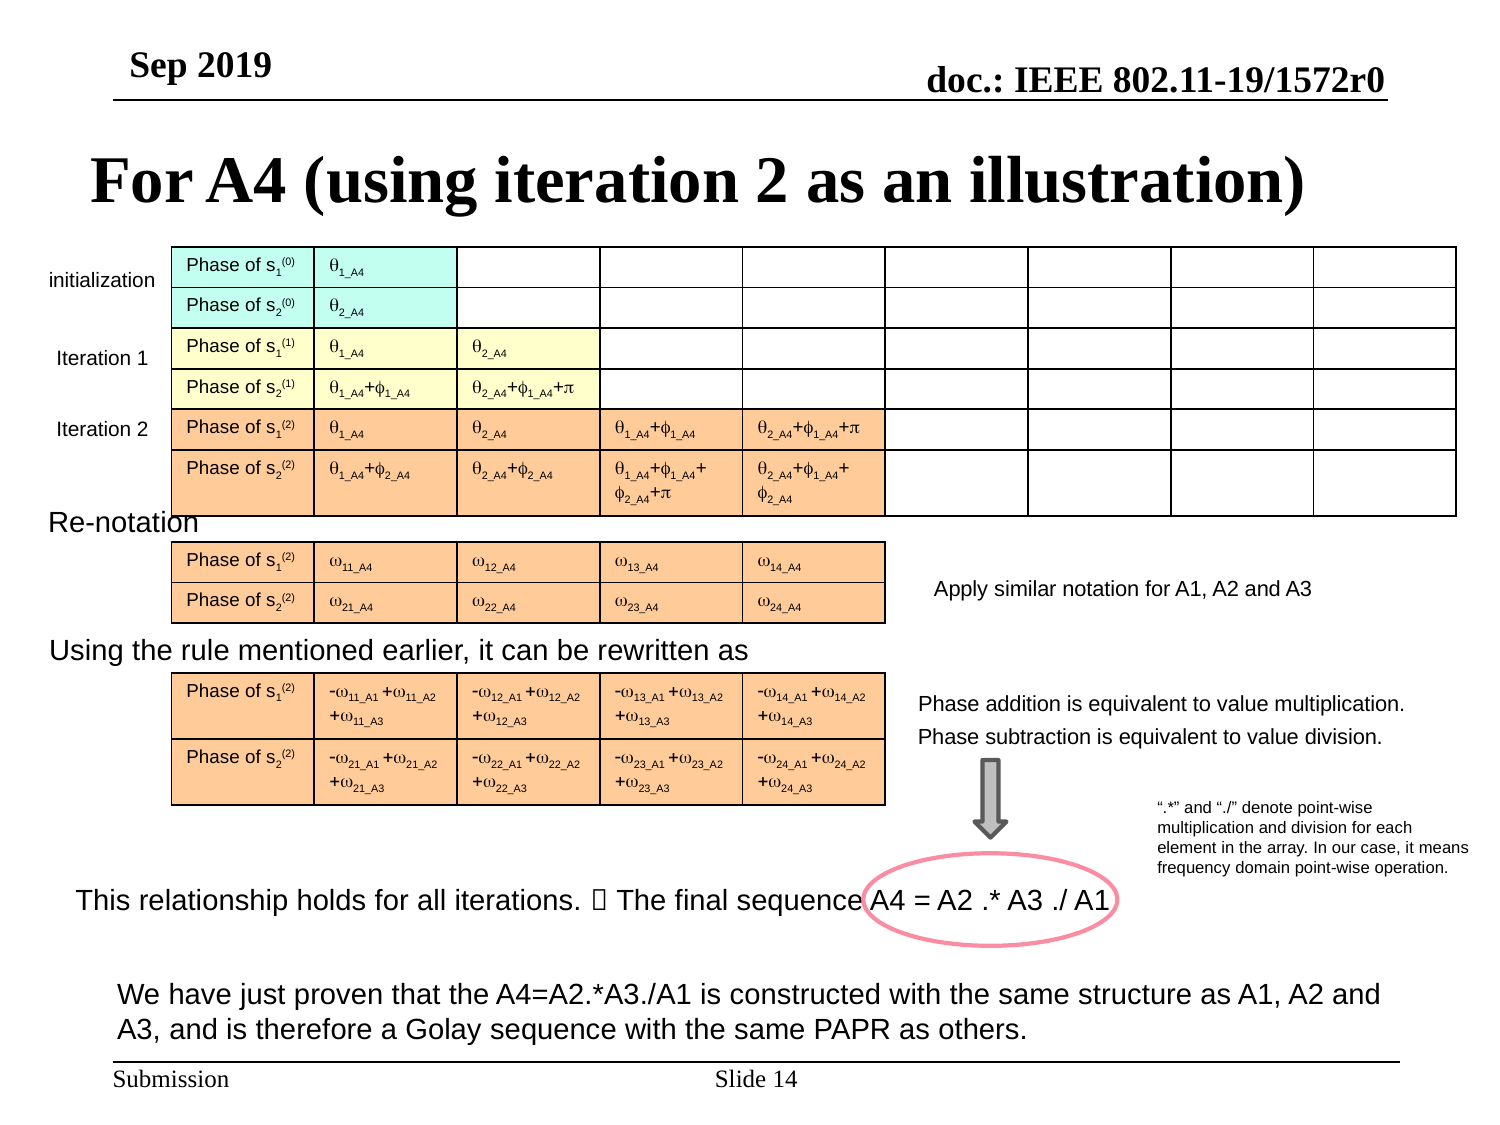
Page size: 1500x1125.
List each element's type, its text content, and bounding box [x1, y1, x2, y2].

text_box Iteration 2 [41, 408, 164, 448]
table_cell [886, 410, 1027, 449]
table_cell [1172, 288, 1313, 327]
table_cell q1_A4+f1_A4 [601, 410, 742, 449]
table_cell [601, 288, 742, 327]
table_cell [1314, 329, 1455, 368]
table_header [1172, 248, 1313, 287]
table_cell [601, 329, 742, 368]
table_header -w12_A1 +w12_A2 +w12_A3 [458, 674, 599, 738]
table_cell -w22_A1 +w22_A2 +w22_A3 [458, 740, 599, 804]
table_cell q2_A4 [458, 329, 599, 368]
text_box Re-notation [33, 495, 215, 546]
table_cell w24_A4 [743, 583, 884, 622]
text_box Phase addition is equivalent to value multiplication. [903, 682, 1421, 723]
table_cell [458, 288, 599, 327]
table_cell [1172, 451, 1313, 515]
table_header [743, 248, 884, 287]
table_header q1_A4 [315, 248, 456, 287]
text_box [972, 757, 1009, 840]
table_cell [743, 329, 884, 368]
table_cell [1314, 451, 1455, 515]
table_header Phase of s1(0) [172, 248, 313, 287]
table_cell -w24_A1 +w24_A2 +w24_A3 [743, 740, 884, 804]
table_cell [1172, 370, 1313, 408]
title For A4 (using iteration 2 as an illustration) [0, 155, 1399, 196]
table_header Phase of s1(2) [172, 543, 313, 582]
table_cell w21_A4 [315, 583, 456, 622]
table_cell [1029, 410, 1170, 449]
table_cell q2_A4+f1_A4+ f2_A4 [743, 451, 884, 515]
table_cell w22_A4 [458, 583, 599, 622]
table_cell [1314, 370, 1455, 408]
text_box [861, 851, 1120, 948]
text_box “.*” and “./” denote point-wise multiplication and division for each element in the array. In our case, it means frequency domain point-wise operation. [1142, 789, 1490, 885]
text_box initialization [34, 259, 171, 300]
table_header Phase of s1(2) [172, 674, 313, 738]
table_cell [601, 370, 742, 408]
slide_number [114, 54, 323, 100]
table_cell q2_A4+f1_A4+p [458, 370, 599, 408]
table_header -w14_A1 +w14_A2 +w14_A3 [743, 674, 884, 738]
table_cell Phase of s1(1) [172, 329, 313, 368]
slide_number Slide 14 [712, 1062, 800, 1093]
table_cell Phase of s1(2) [172, 410, 313, 449]
table_cell [886, 451, 1027, 515]
table_cell Phase of s2(1) [172, 370, 313, 408]
table_cell [1029, 451, 1170, 515]
table_cell q2_A4 [458, 410, 599, 449]
table_header [601, 248, 742, 287]
table_cell Phase of s2(2) [172, 451, 313, 515]
table_cell [1172, 410, 1313, 449]
text_box We have just proven that the A4=A2.*A3./A1 is constructed with the same structure as A1, A2 and A3, and is therefore a Golay sequence with the same PAPR as others. [102, 967, 1439, 1053]
table_cell q2_A4 [315, 288, 456, 327]
table_cell [743, 370, 884, 408]
table_header w14_A4 [743, 543, 884, 582]
table_cell -w23_A1 +w23_A2 +w23_A3 [601, 740, 742, 804]
table_cell [1029, 370, 1170, 408]
table_cell [886, 329, 1027, 368]
table_header [458, 248, 599, 287]
table_header -w11_A1 +w11_A2 +w11_A3 [315, 674, 456, 738]
text_box Phase subtraction is equivalent to value division. [903, 715, 1399, 756]
table_cell w23_A4 [601, 583, 742, 622]
table_cell Phase of s2(2) [172, 583, 313, 622]
table_cell [743, 288, 884, 327]
table_cell Phase of s2(2) [172, 740, 313, 804]
table_cell [1314, 410, 1455, 449]
table_cell q1_A4 [315, 410, 456, 449]
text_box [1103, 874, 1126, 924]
table_cell -w21_A1 +w21_A2 +w21_A3 [315, 740, 456, 804]
table_header w12_A4 [458, 543, 599, 582]
table_cell [1314, 288, 1455, 327]
text_box Iteration 1 [41, 336, 164, 377]
table_cell [1029, 288, 1170, 327]
text_box Using the rule mentioned earlier, it can be rewritten as [34, 623, 765, 674]
table_cell [1029, 329, 1170, 368]
table_cell q2_A4+f1_A4+p [743, 410, 884, 449]
table_cell q1_A4+f1_A4+ f2_A4+p [601, 451, 742, 515]
table_header w13_A4 [601, 543, 742, 582]
text_box This relationship holds for all iterations.  The final sequence A4 = A2 .* A3 ./ A1 [60, 874, 878, 924]
table_cell q1_A4+f2_A4 [315, 451, 456, 515]
table_cell [886, 288, 1027, 327]
table_cell q2_A4+f2_A4 [458, 451, 599, 515]
table_header w11_A4 [315, 543, 456, 582]
table_header [886, 248, 1027, 287]
table_header [1314, 248, 1455, 287]
table_cell [1172, 329, 1313, 368]
table_header -w13_A1 +w13_A2 +w13_A3 [601, 674, 742, 738]
table_header [1029, 248, 1170, 287]
text_box Apply similar notation for A1, A2 and A3 [919, 567, 1328, 609]
table_cell q1_A4+f1_A4 [315, 370, 456, 408]
table_cell [886, 370, 1027, 408]
table_cell q1_A4 [315, 329, 456, 368]
table_cell Phase of s2(0) [172, 288, 313, 327]
